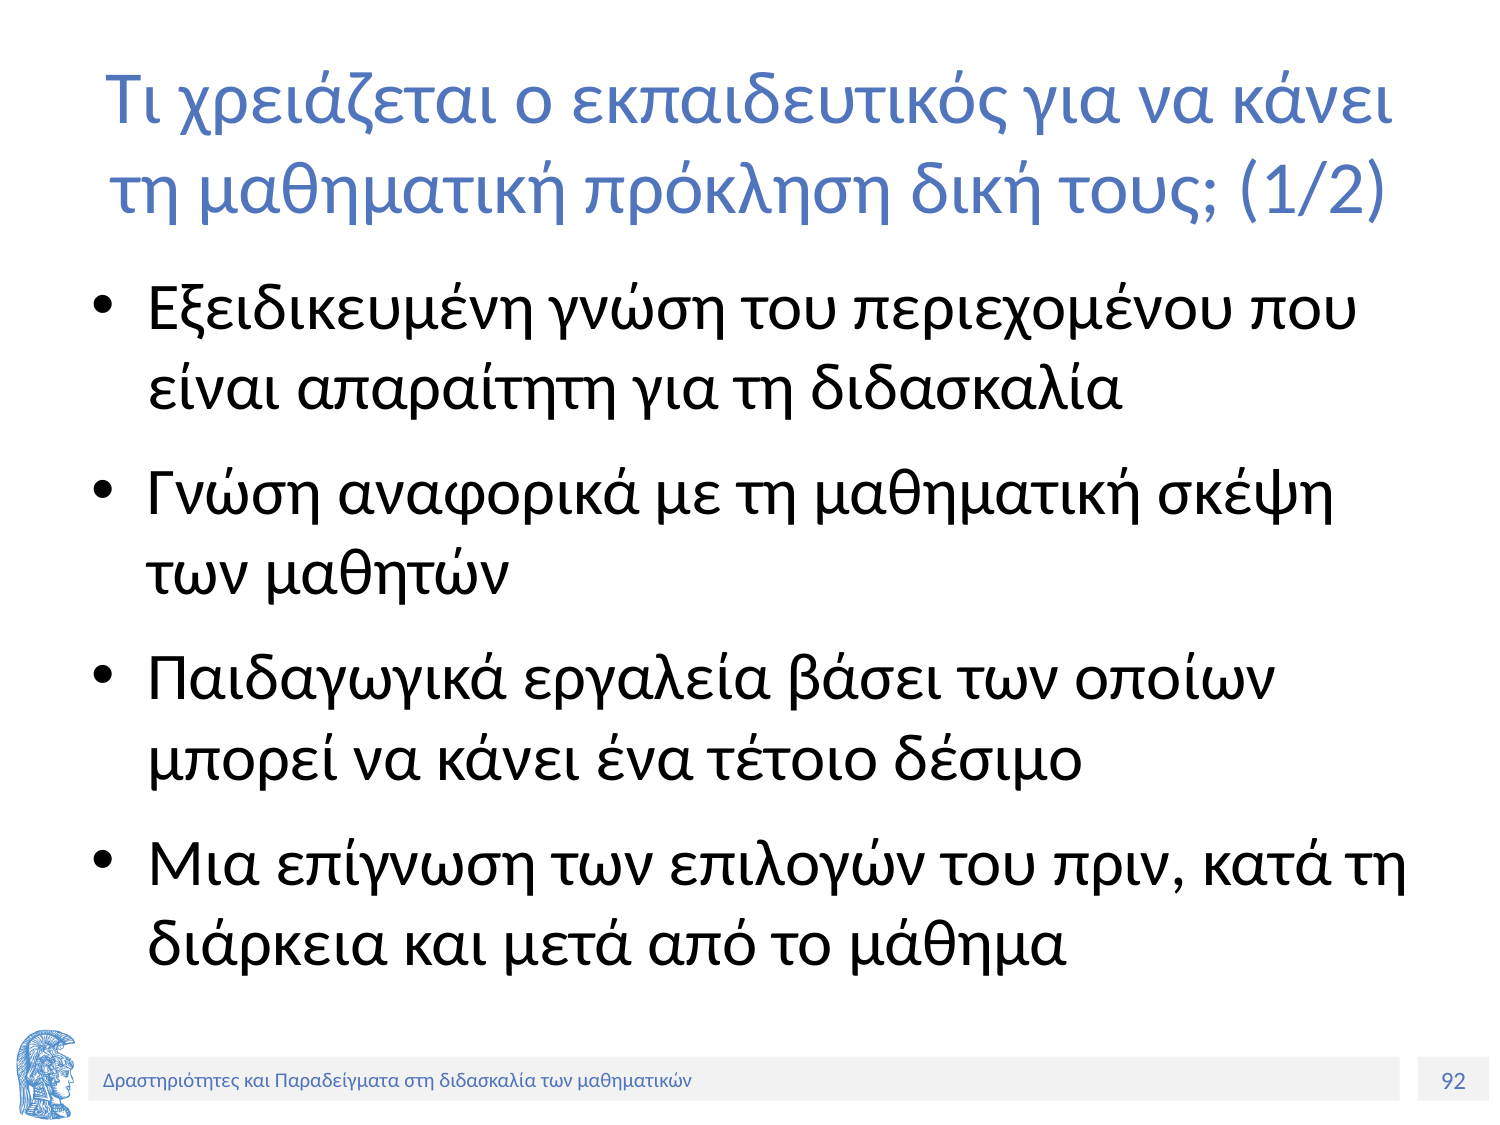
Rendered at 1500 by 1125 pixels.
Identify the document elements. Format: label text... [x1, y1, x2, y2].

list Εξειδικευμένη γνώση του περιεχομένου που είναι απαραίτητη για τη διδασκαλία Γνώση αναφορικά με τη μαθηματική σκέψη των μαθητών Παιδαγωγικά εργαλεία βάσει των οποίων μπορεί να κάνει ένα τέτοιο δέσιμο Μια επίγνωση των επιλογών του πριν, κατά τη διάρκεια και μετά από το μάθημα [76, 255, 1427, 998]
picture [9, 1026, 81, 1120]
title Τι χρειάζεται ο εκπαιδευτικός για να κάνει τη μαθηματική πρόκληση δική τους; (1/2) [75, 45, 1425, 233]
